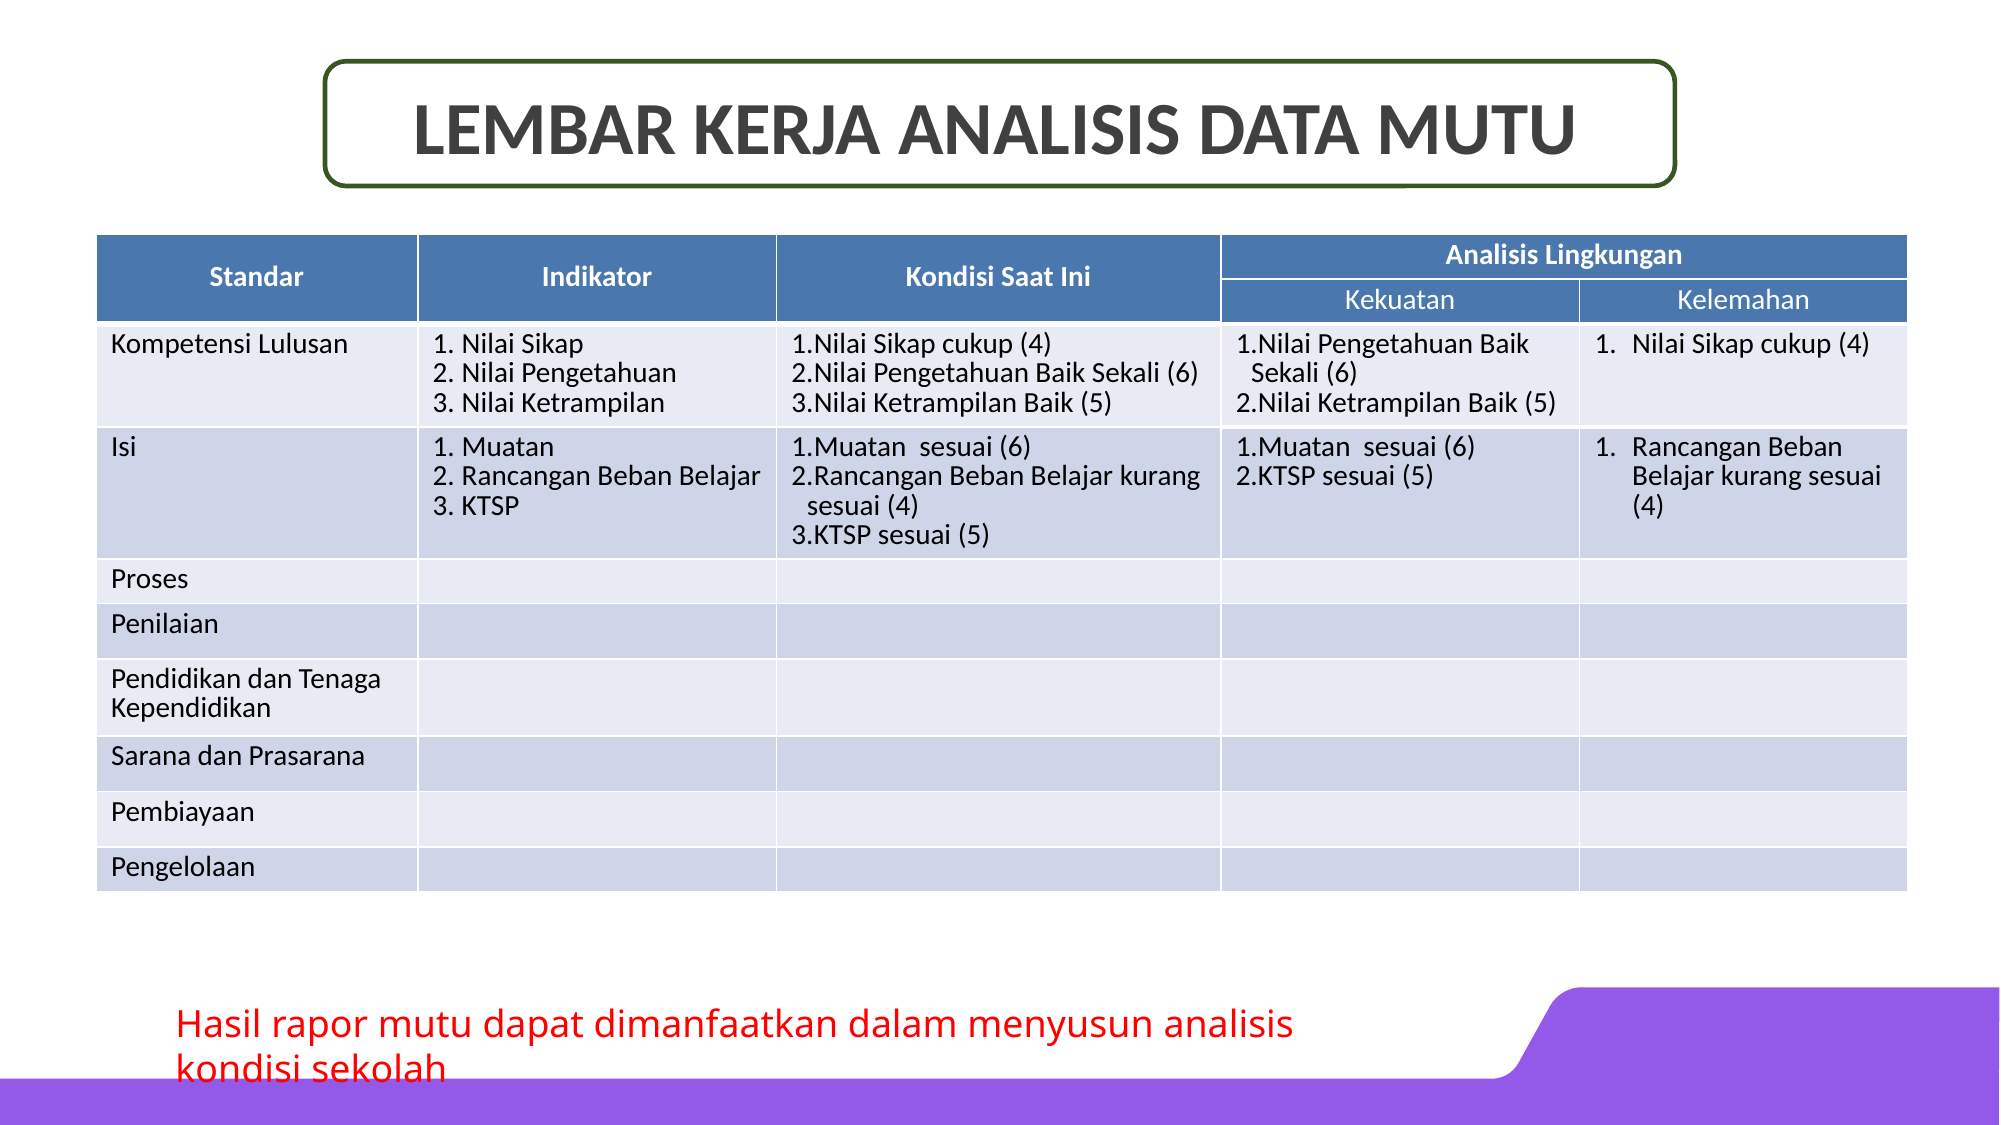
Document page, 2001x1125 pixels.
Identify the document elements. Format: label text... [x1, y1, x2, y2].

text_box [324, 60, 1676, 187]
table_cell [419, 792, 776, 846]
table_cell [419, 737, 776, 791]
table_cell Pembiayaan [97, 792, 417, 846]
table_cell Nilai Sikap Nilai Pengetahuan Nilai Ketrampilan [419, 327, 776, 426]
table_cell [1580, 560, 1907, 603]
table_cell Sarana dan Prasarana [97, 737, 417, 791]
table_cell Proses [97, 560, 417, 603]
table_cell [777, 604, 1220, 658]
title Lembar Kerja Analisis Data Mutu [133, 21, 1859, 234]
table_cell [1222, 560, 1579, 603]
table_cell [1580, 792, 1907, 846]
table_cell Muatan sesuai (6) Rancangan Beban Belajar kurang sesuai (4) KTSP sesuai (5) [777, 428, 1220, 558]
table_cell [419, 848, 776, 891]
table_cell Muatan sesuai (6) KTSP sesuai (5) [1222, 429, 1579, 558]
table_cell [1580, 737, 1907, 791]
table_cell [777, 660, 1220, 735]
table_cell [1580, 848, 1907, 891]
table_cell [1580, 660, 1907, 735]
table_cell Pendidikan dan Tenaga Kependidikan [97, 660, 417, 735]
table_cell Nilai Sikap cukup (4) Nilai Pengetahuan Baik Sekali (6) Nilai Ketrampilan Baik (5) [777, 327, 1220, 426]
table_cell [1222, 848, 1579, 891]
table_cell Isi [97, 428, 417, 558]
table_cell Nilai Pengetahuan Baik Sekali (6) Nilai Ketrampilan Baik (5) [1222, 326, 1579, 425]
table_header Analisis Lingkungan [1222, 235, 1907, 278]
table_cell [777, 848, 1220, 891]
table_cell [1222, 604, 1579, 658]
table_cell [777, 792, 1220, 846]
table_cell Kompetensi Lulusan [97, 327, 417, 426]
table_cell Kelemahan [1580, 280, 1907, 322]
table_cell Nilai Sikap cukup (4) [1580, 326, 1907, 425]
table_header Kondisi Saat Ini [777, 235, 1220, 321]
table_cell Rancangan Beban Belajar kurang sesuai (4) [1580, 429, 1907, 558]
text_box Hasil rapor mutu dapat dimanfaatkan dalam menyusun analisis kondisi sekolah [160, 992, 1402, 1098]
table_cell Kekuatan [1222, 280, 1579, 322]
table_cell Pengelolaan [97, 848, 417, 891]
table_cell [1580, 604, 1907, 658]
table_cell Penilaian [97, 604, 417, 658]
table_cell Muatan Rancangan Beban Belajar KTSP [419, 428, 776, 558]
table_cell [419, 660, 776, 735]
table_header Indikator [419, 235, 776, 321]
table_cell [777, 737, 1220, 791]
table_cell [419, 604, 776, 658]
table_cell [419, 560, 776, 603]
table_cell [1222, 660, 1579, 735]
table_cell [1222, 737, 1579, 791]
table_cell [1222, 792, 1579, 846]
table_header Standar [97, 235, 417, 321]
table_cell [777, 560, 1220, 603]
